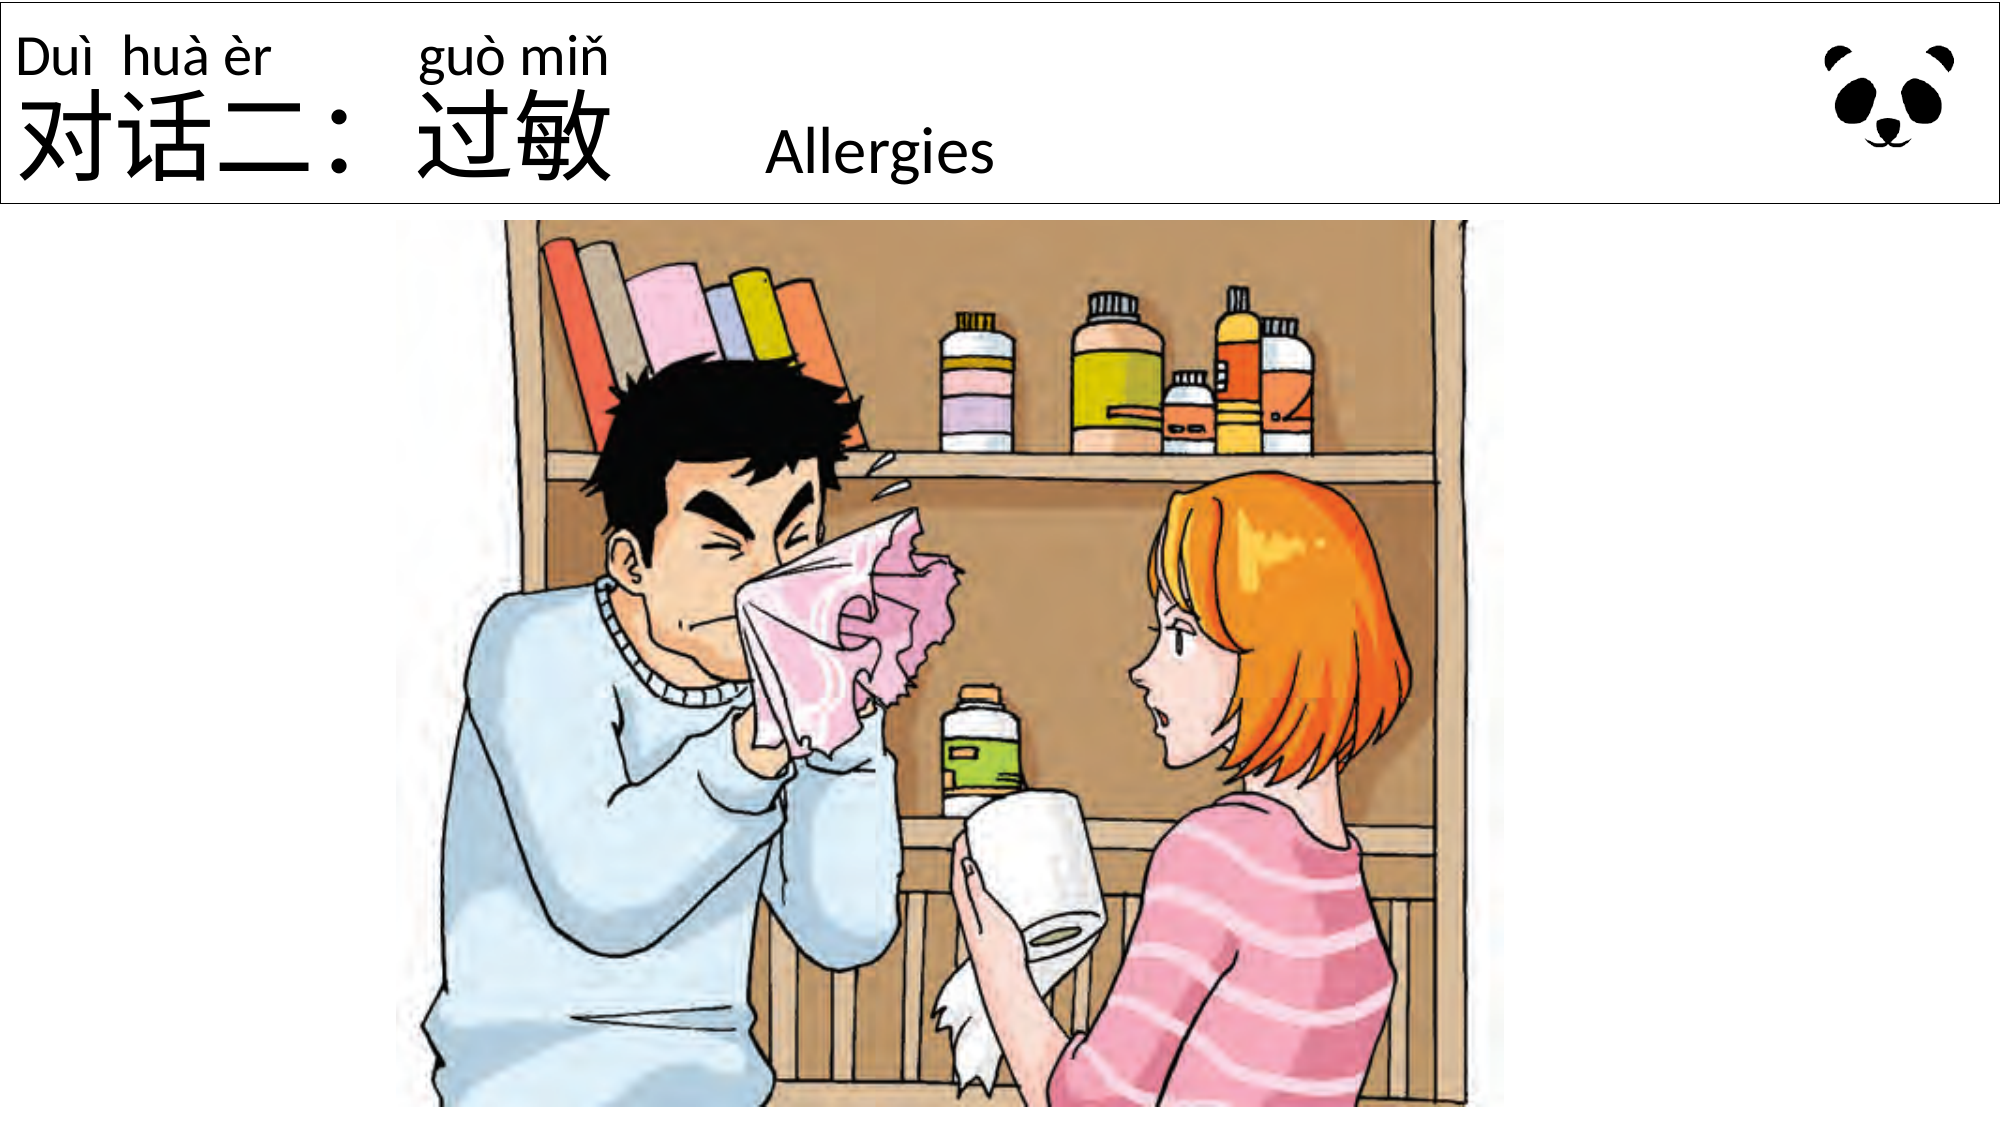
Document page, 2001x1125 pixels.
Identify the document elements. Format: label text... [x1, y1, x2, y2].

picture [1801, 14, 1974, 187]
title Duì huà èr guò miň 对话二：过敏 Allergies [0, 2, 2000, 204]
picture [396, 220, 1504, 1107]
